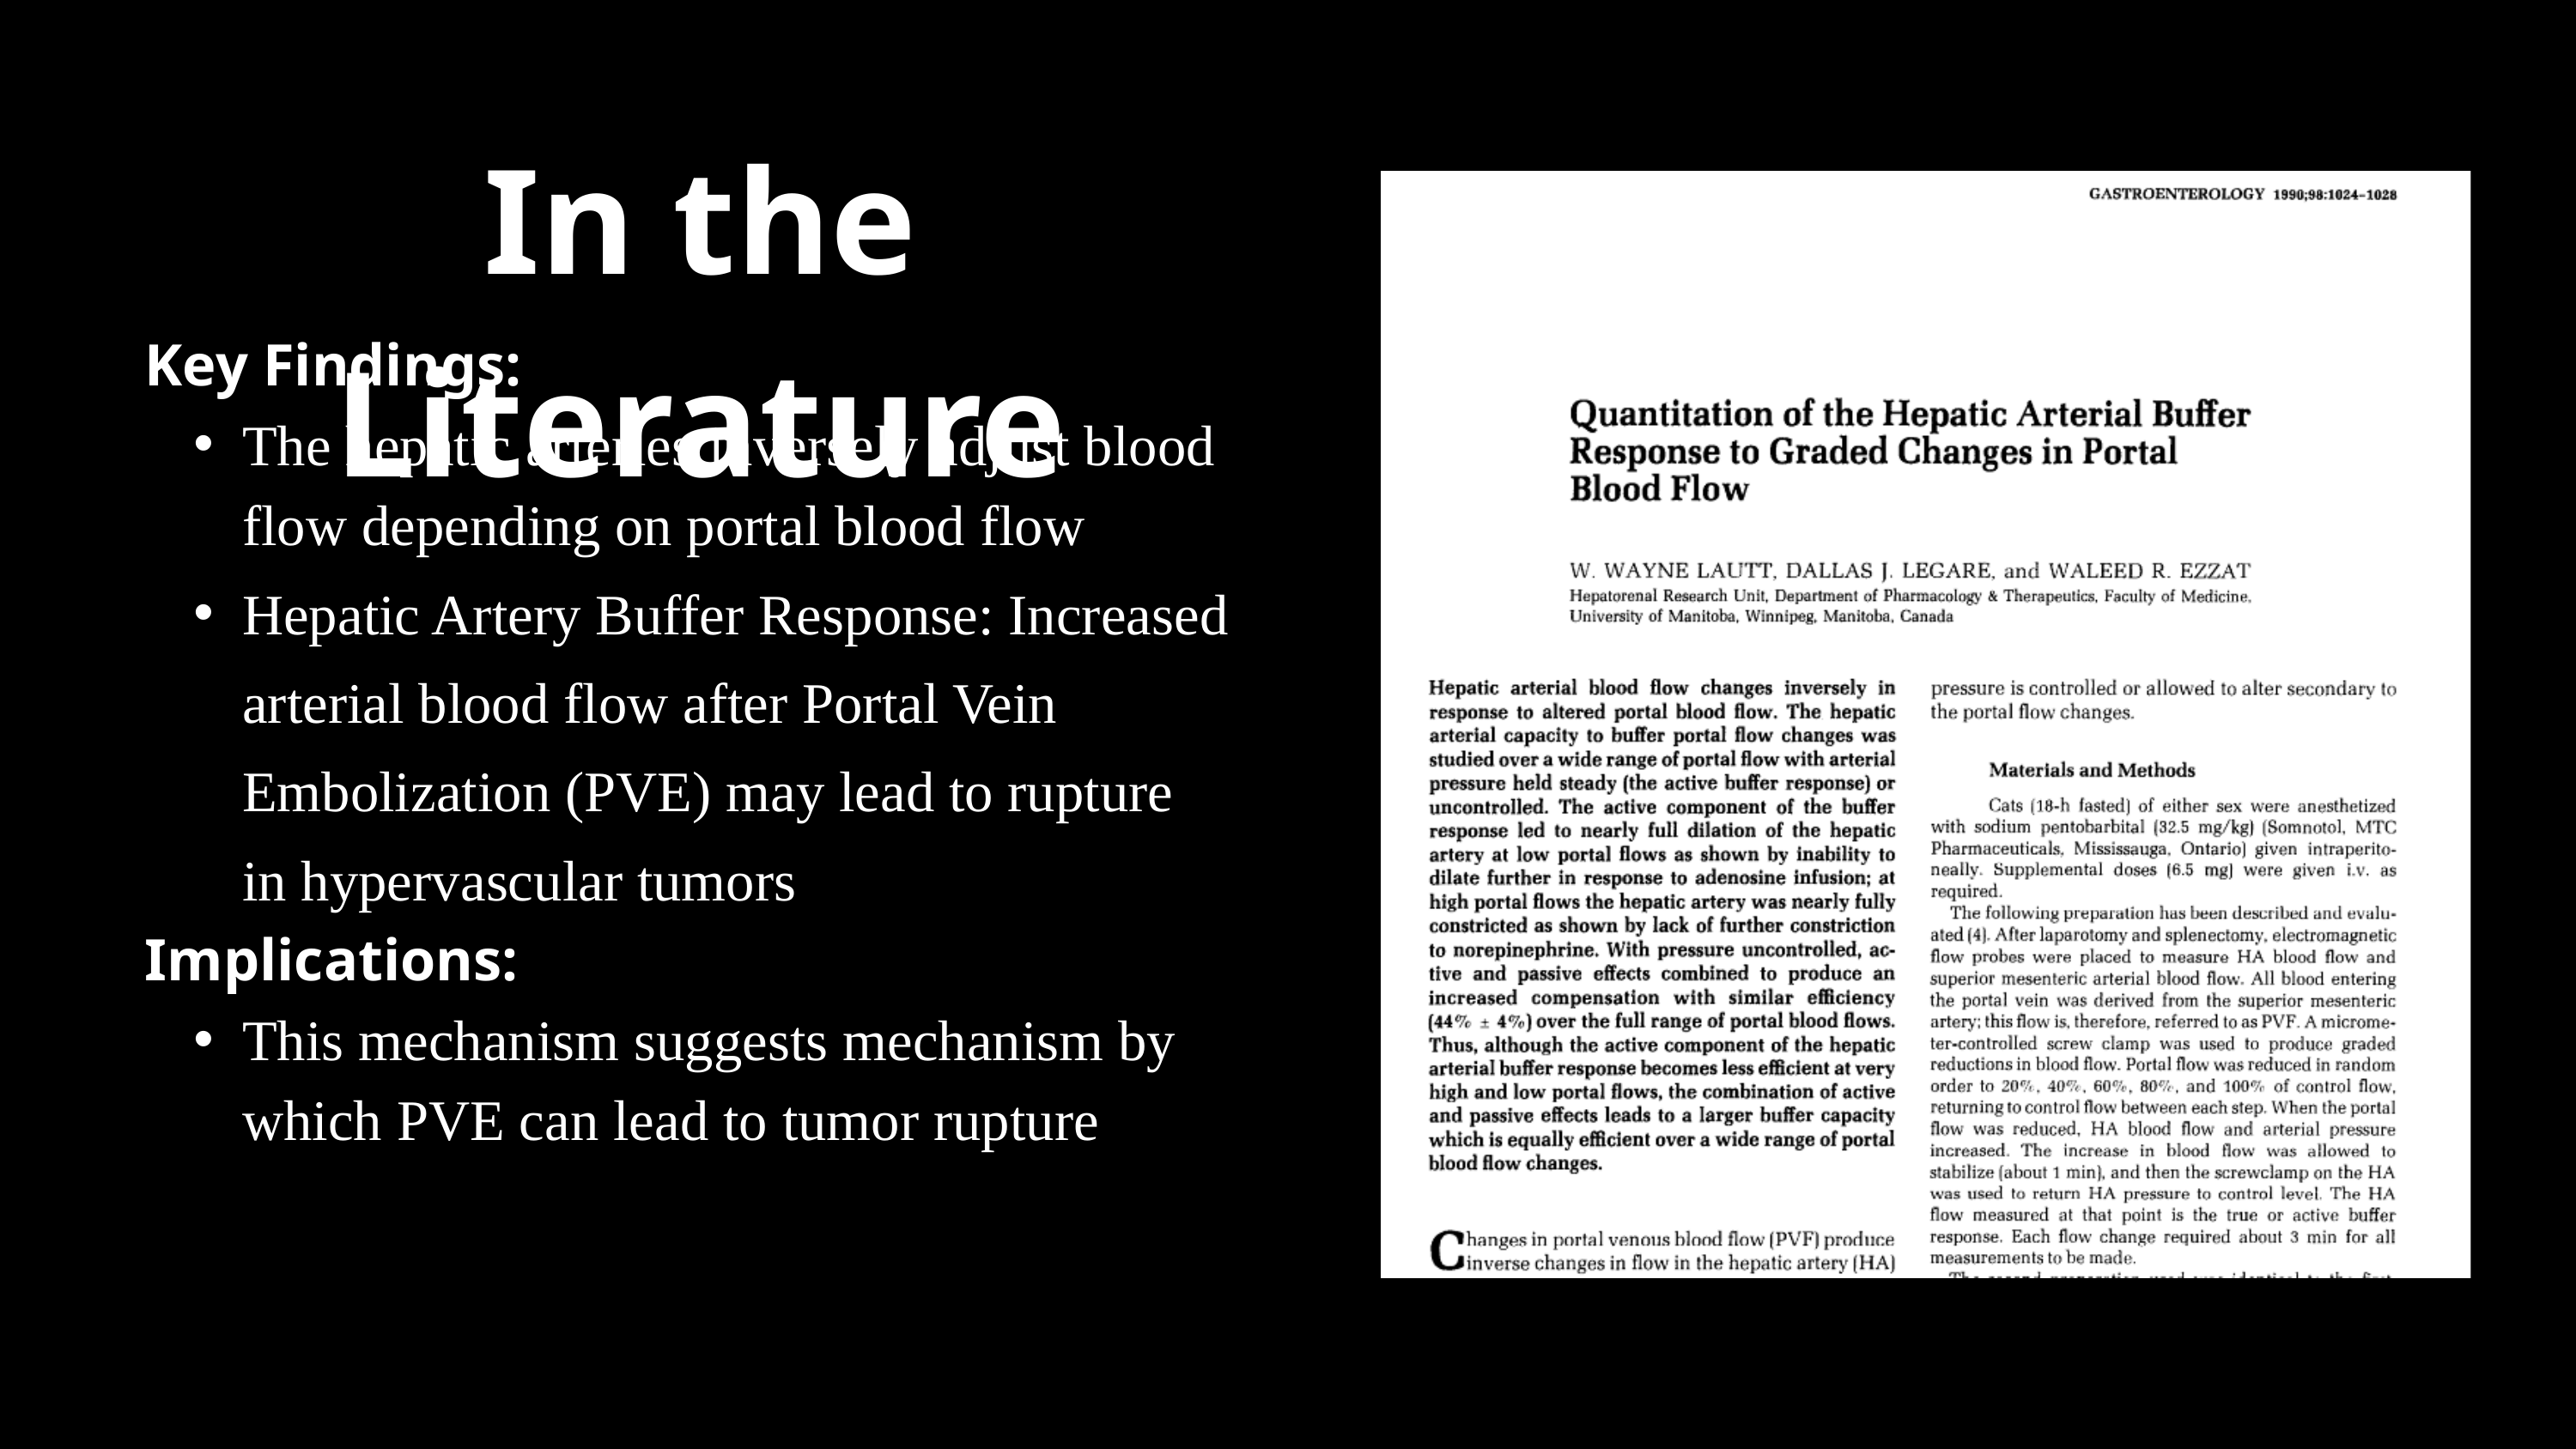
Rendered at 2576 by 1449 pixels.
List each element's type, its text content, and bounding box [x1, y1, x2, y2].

text_box In the Literature [144, 100, 1256, 506]
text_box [1380, 170, 2471, 1278]
text_box Key Findings: The hepatic arteries inversely adjust blood flow depending on portal blood flow Hepatic Artery Buffer Response: Increased arterial blood flow after Portal Vein Embolization (PVE) may lead to rupture in hypervascular tumors Implications: This mechanism suggests mechanism by which PVE can lead to tumor rupture [144, 317, 1234, 1153]
